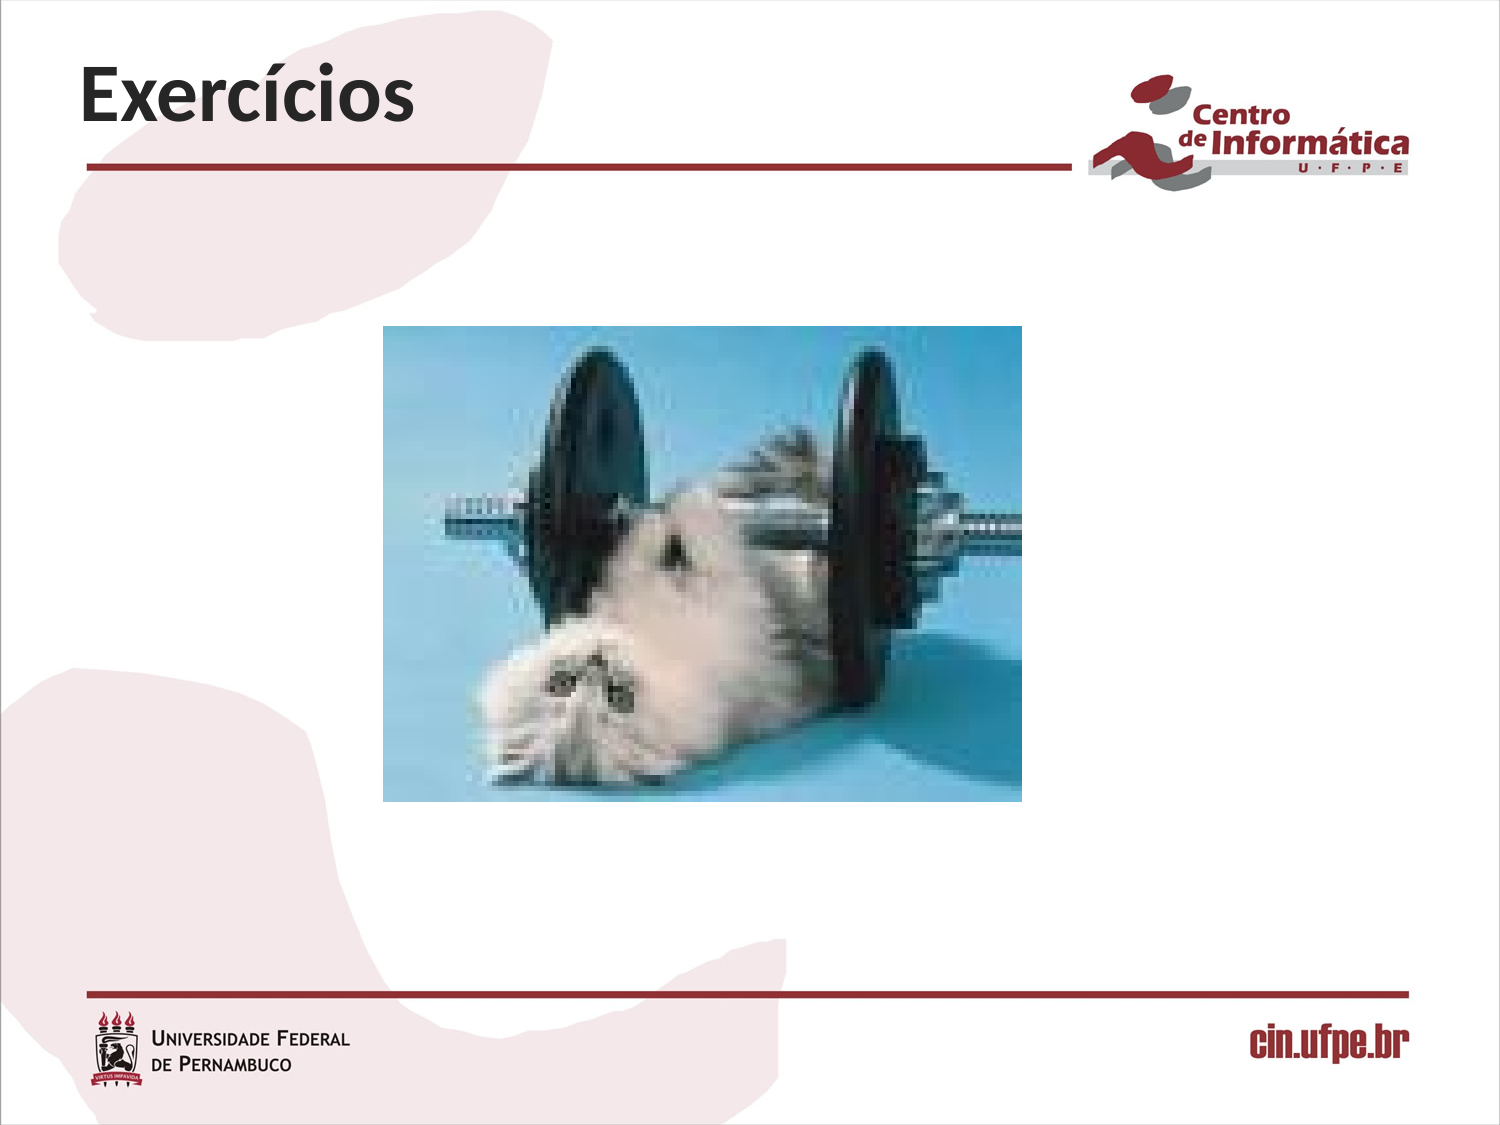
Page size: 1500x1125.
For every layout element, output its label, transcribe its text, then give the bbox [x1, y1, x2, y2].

text_box [903, 93, 1301, 155]
picture [0, 0, 1500, 1125]
list Exercícios [64, 30, 903, 161]
